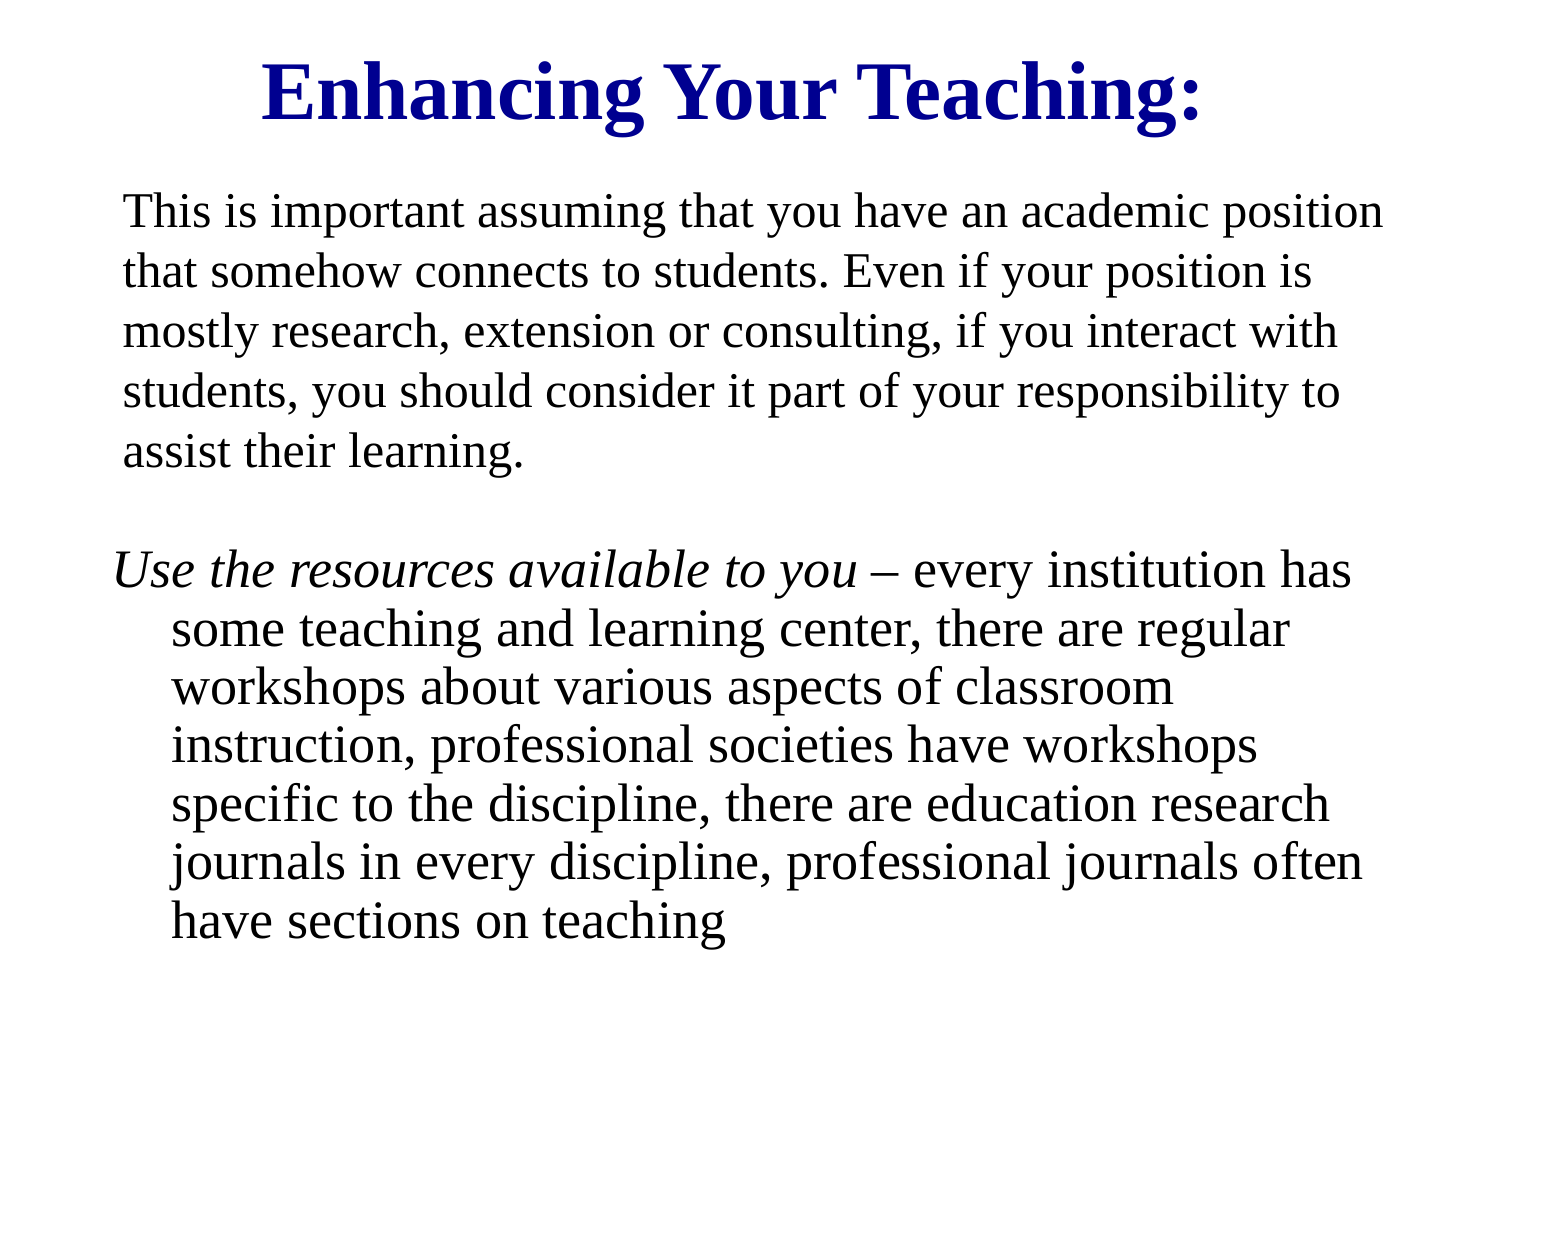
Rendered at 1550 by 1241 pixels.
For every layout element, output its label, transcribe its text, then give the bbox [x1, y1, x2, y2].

title Enhancing Your Teaching: [74, 0, 1392, 190]
list Use the resources available to you – every institution has some teaching and learning center, there are regular workshops about various aspects of classroom instruction, professional societies have workshops specific to the discipline, there are education research journals in every discipline, professional journals often have sections on teaching [95, 532, 1414, 1021]
text_box This is important assuming that you have an academic position that somehow connects to students. Even if your position is mostly research, extension or consulting, if you interact with students, you should consider it part of your responsibility to assist their learning. [107, 170, 1442, 485]
